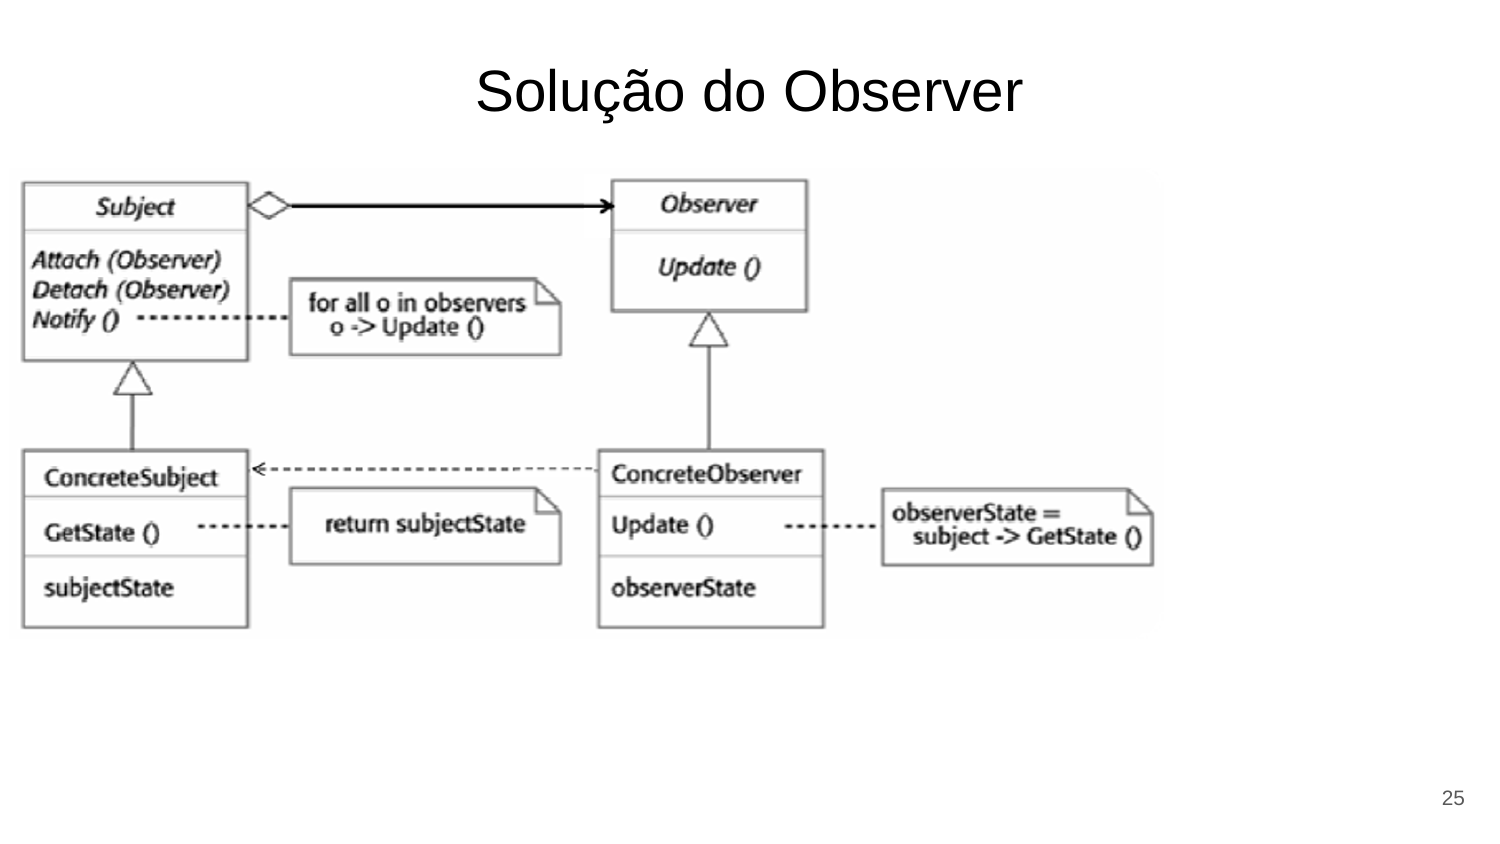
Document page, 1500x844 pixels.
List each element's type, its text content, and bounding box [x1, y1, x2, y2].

picture [8, 167, 1165, 640]
title Solução do Observer [51, 37, 1449, 132]
slide_number 25 [1389, 764, 1480, 830]
